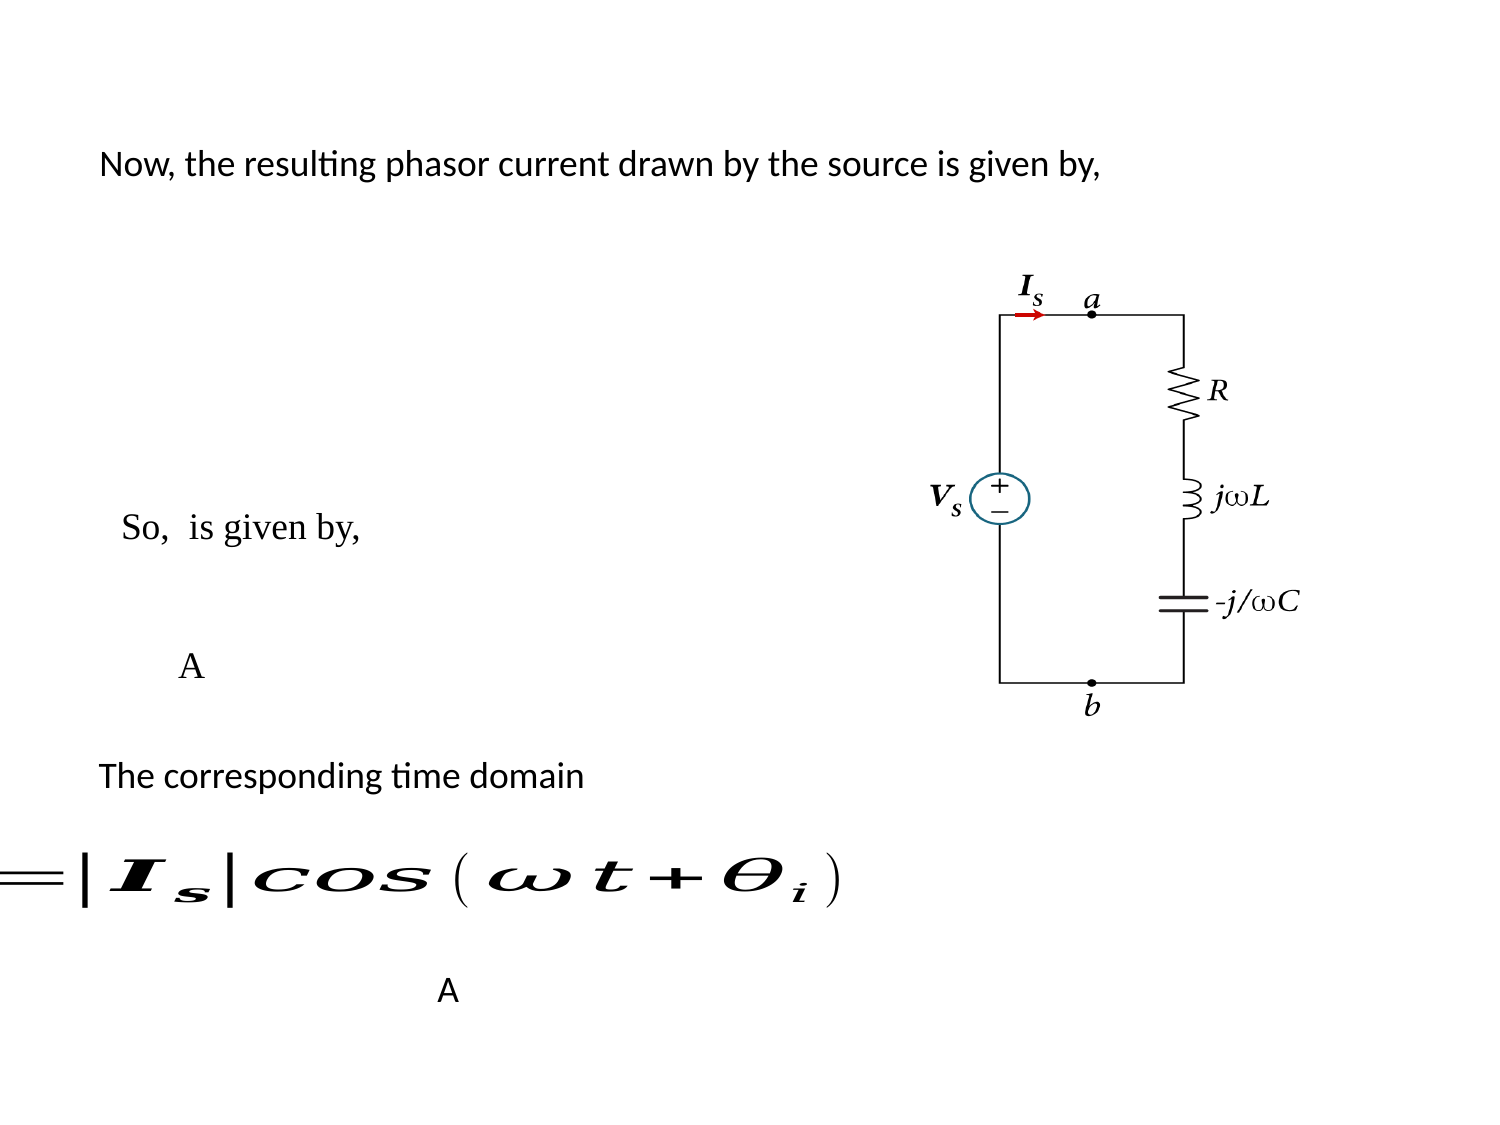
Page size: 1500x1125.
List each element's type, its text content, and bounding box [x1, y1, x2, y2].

text_box Now, the resulting phasor current drawn by the source is given by, [84, 131, 1416, 191]
picture [915, 261, 1314, 729]
